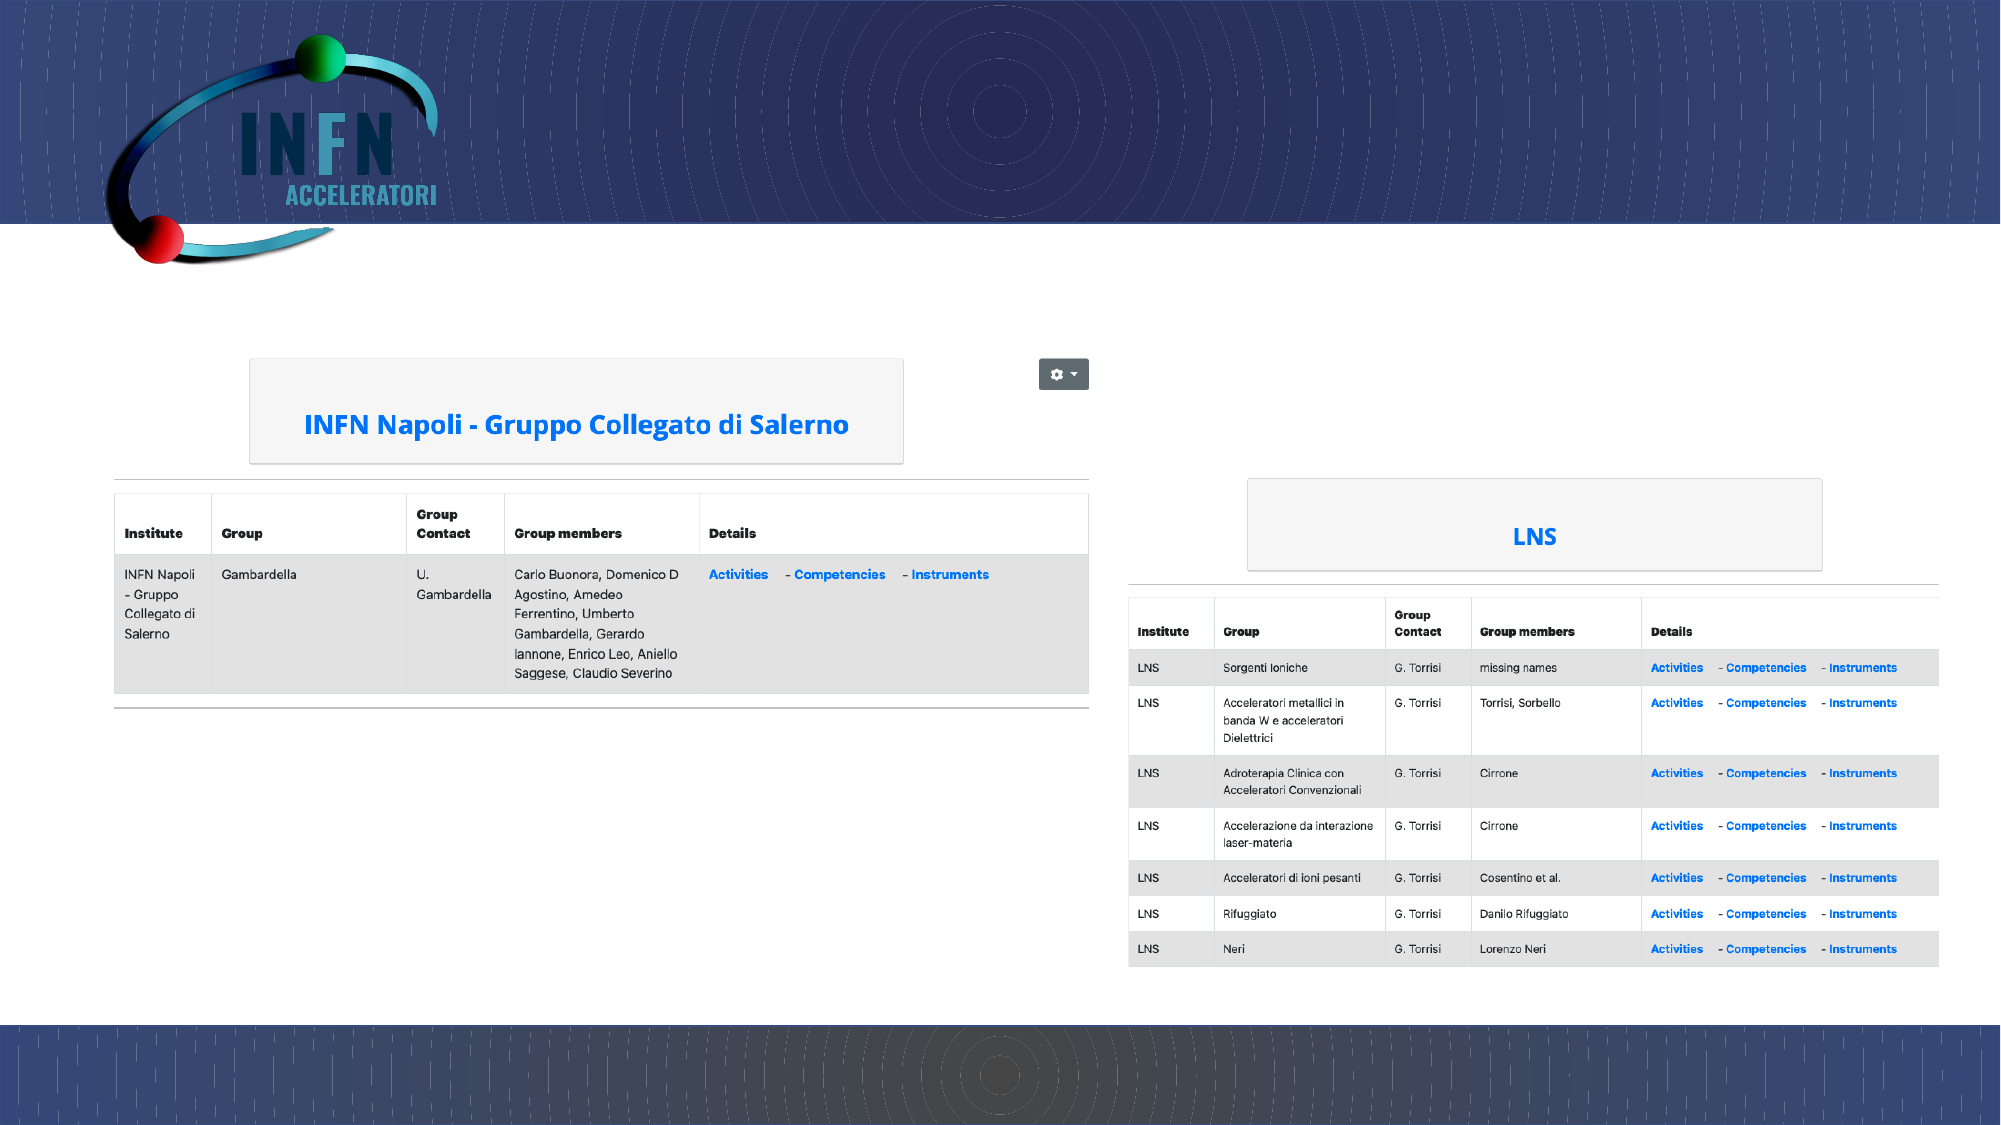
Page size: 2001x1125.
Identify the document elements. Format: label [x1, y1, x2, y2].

picture [1113, 454, 1939, 975]
picture [0, 0, 1096, 711]
